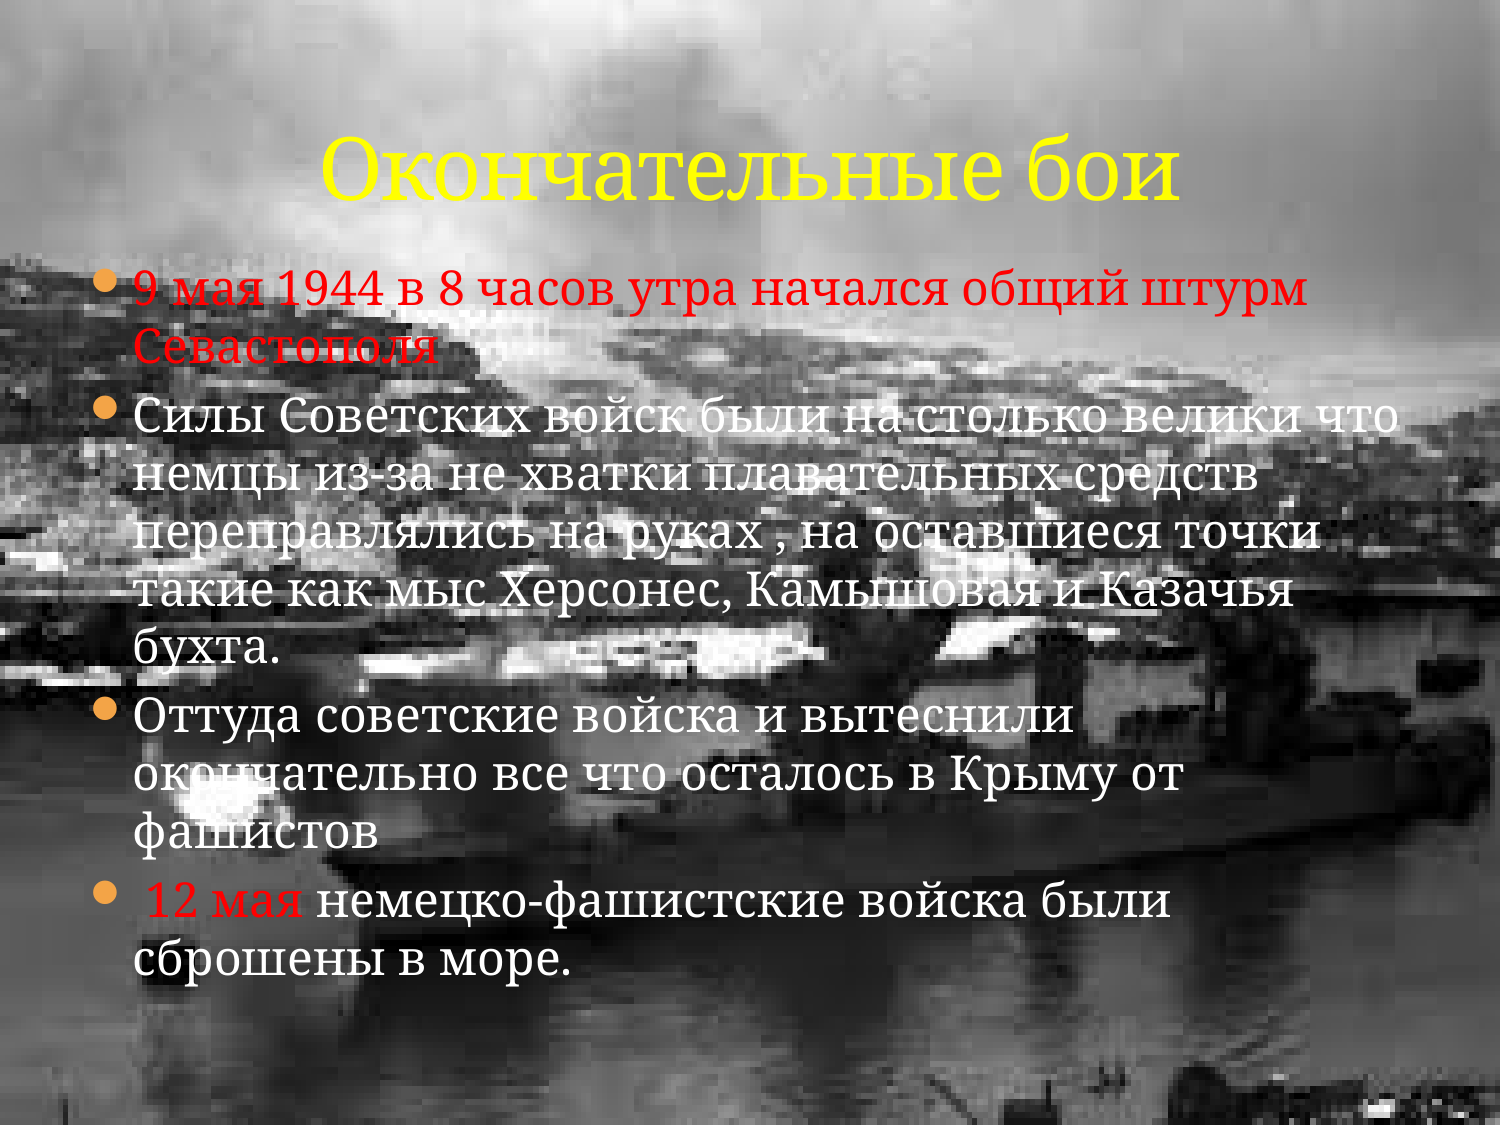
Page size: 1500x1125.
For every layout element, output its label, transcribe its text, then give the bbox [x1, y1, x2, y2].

picture [0, 0, 1500, 1125]
title Окончательные бои [74, 24, 1425, 225]
list 9 мая 1944 в 8 часов утра начался общий штурм Севастополя Силы Советских войск были на столько велики что немцы из-за не хватки плавательных средств переправлялись на руках , на оставшиеся точки такие как мыс Херсонес, Камышовая и Казачья бухта. Оттуда советские войска и вытеснили окончательно все что осталось в Крыму от фашистов 12 мая немецко-фашистские войска были сброшены в море. [75, 249, 1425, 1000]
